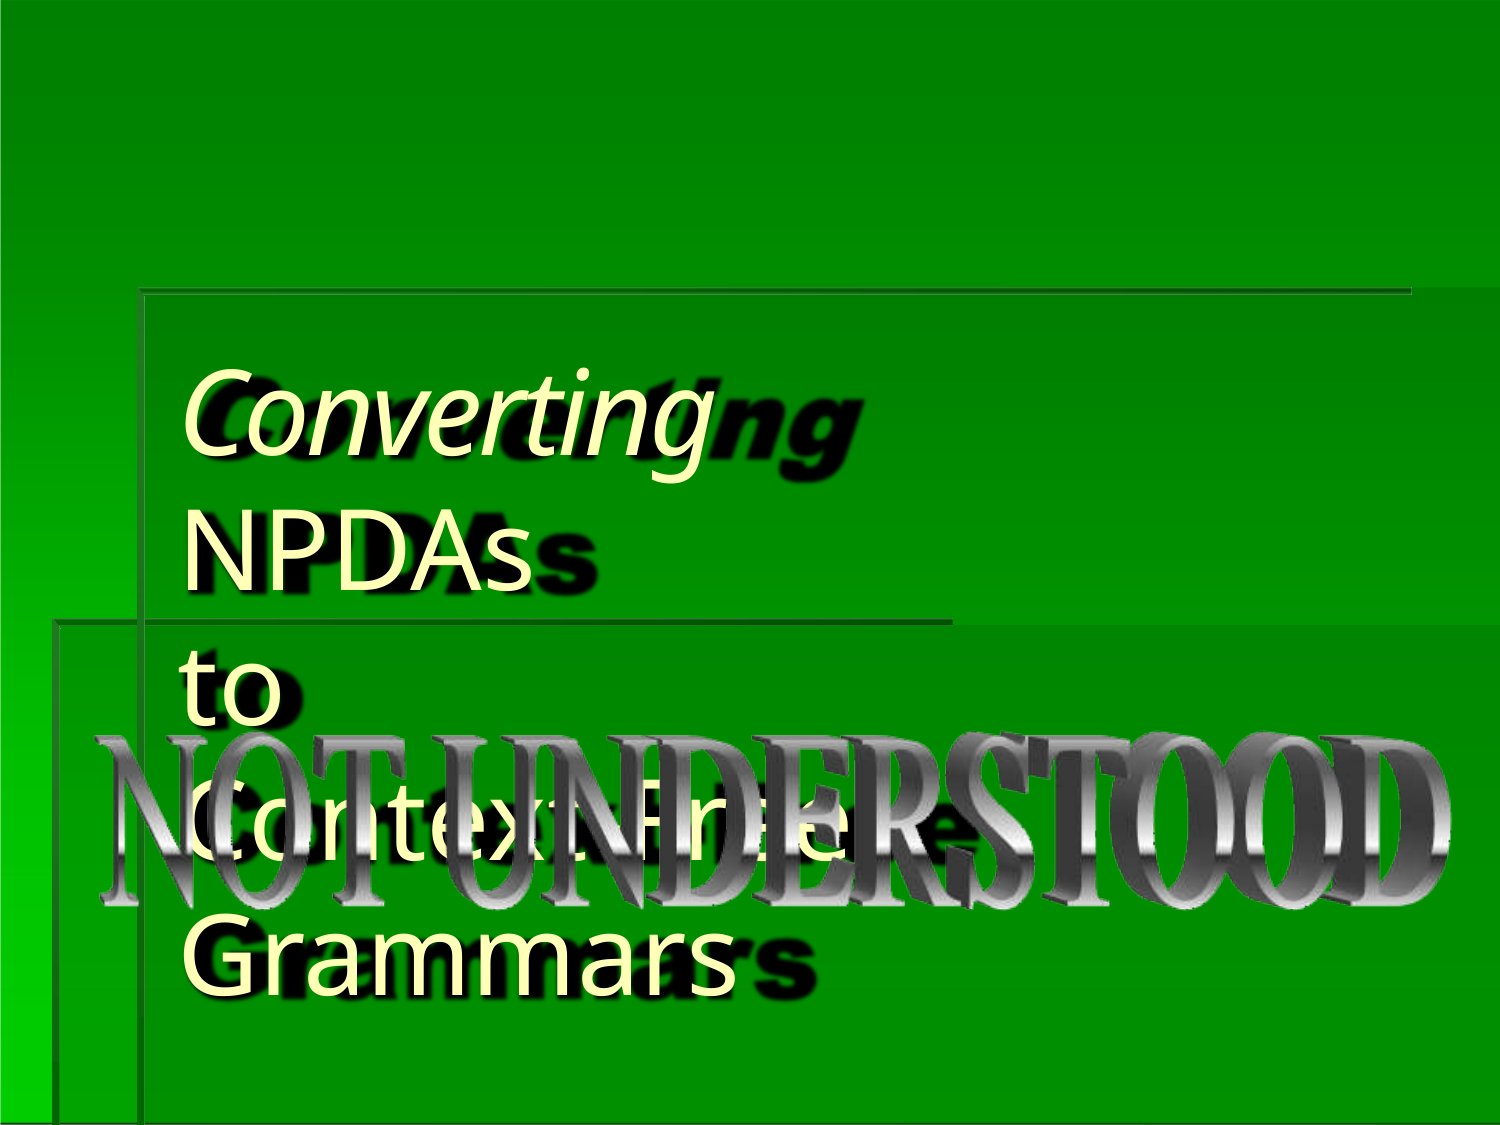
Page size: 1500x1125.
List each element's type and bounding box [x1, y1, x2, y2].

text_box [52, 287, 1500, 1125]
picture [0, 0, 1500, 1125]
picture [74, 712, 1471, 930]
